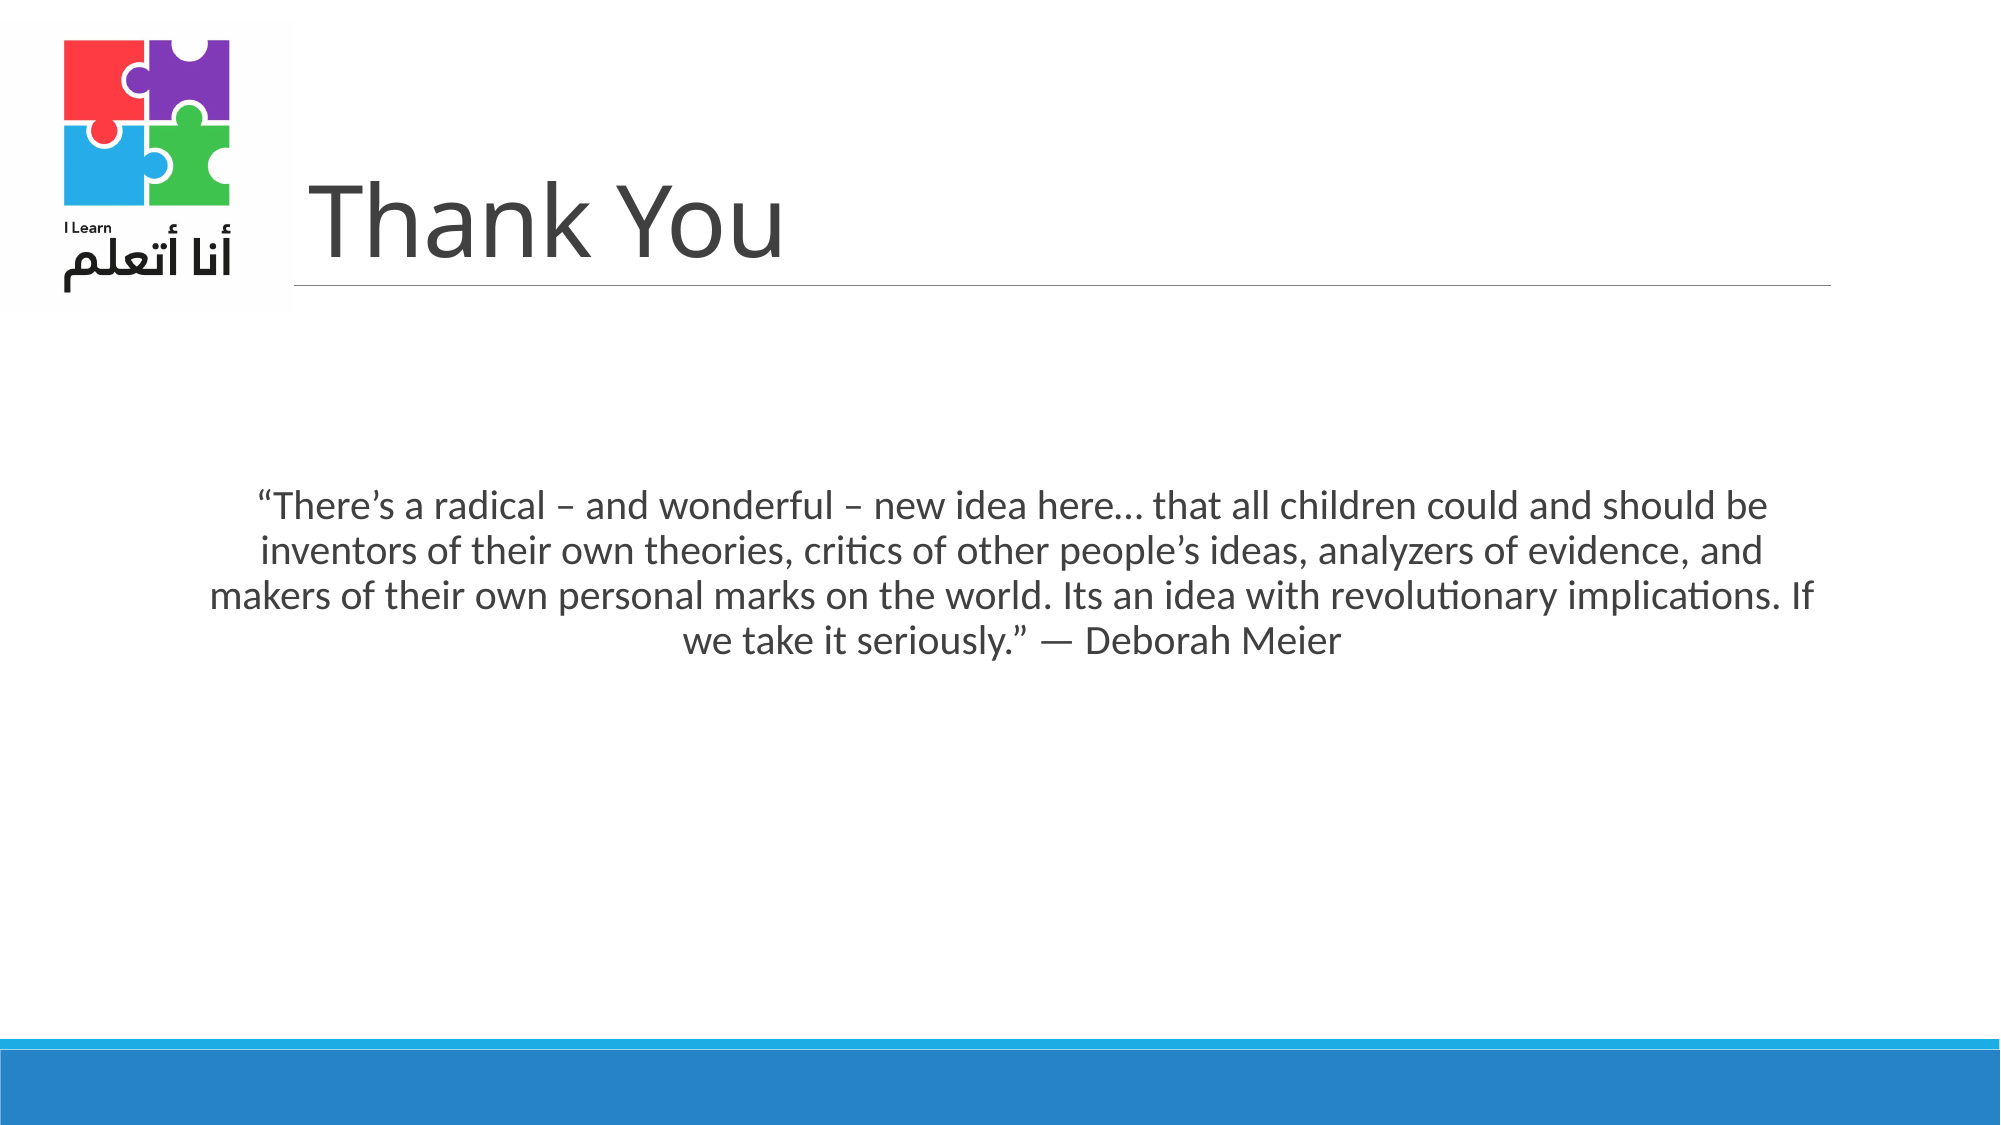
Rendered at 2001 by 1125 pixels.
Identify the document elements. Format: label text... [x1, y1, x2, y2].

picture [0, 18, 294, 314]
title Thank You [303, 47, 1830, 285]
list “There’s a radical – and wonderful – new idea here… that all children could and should be inventors of their own theories, critics of other people’s ideas, analyzers of evidence, and makers of their own personal marks on the world. Its an idea with revolutionary implications. If we take it seriously.” — Deborah Meier [180, 476, 1830, 963]
